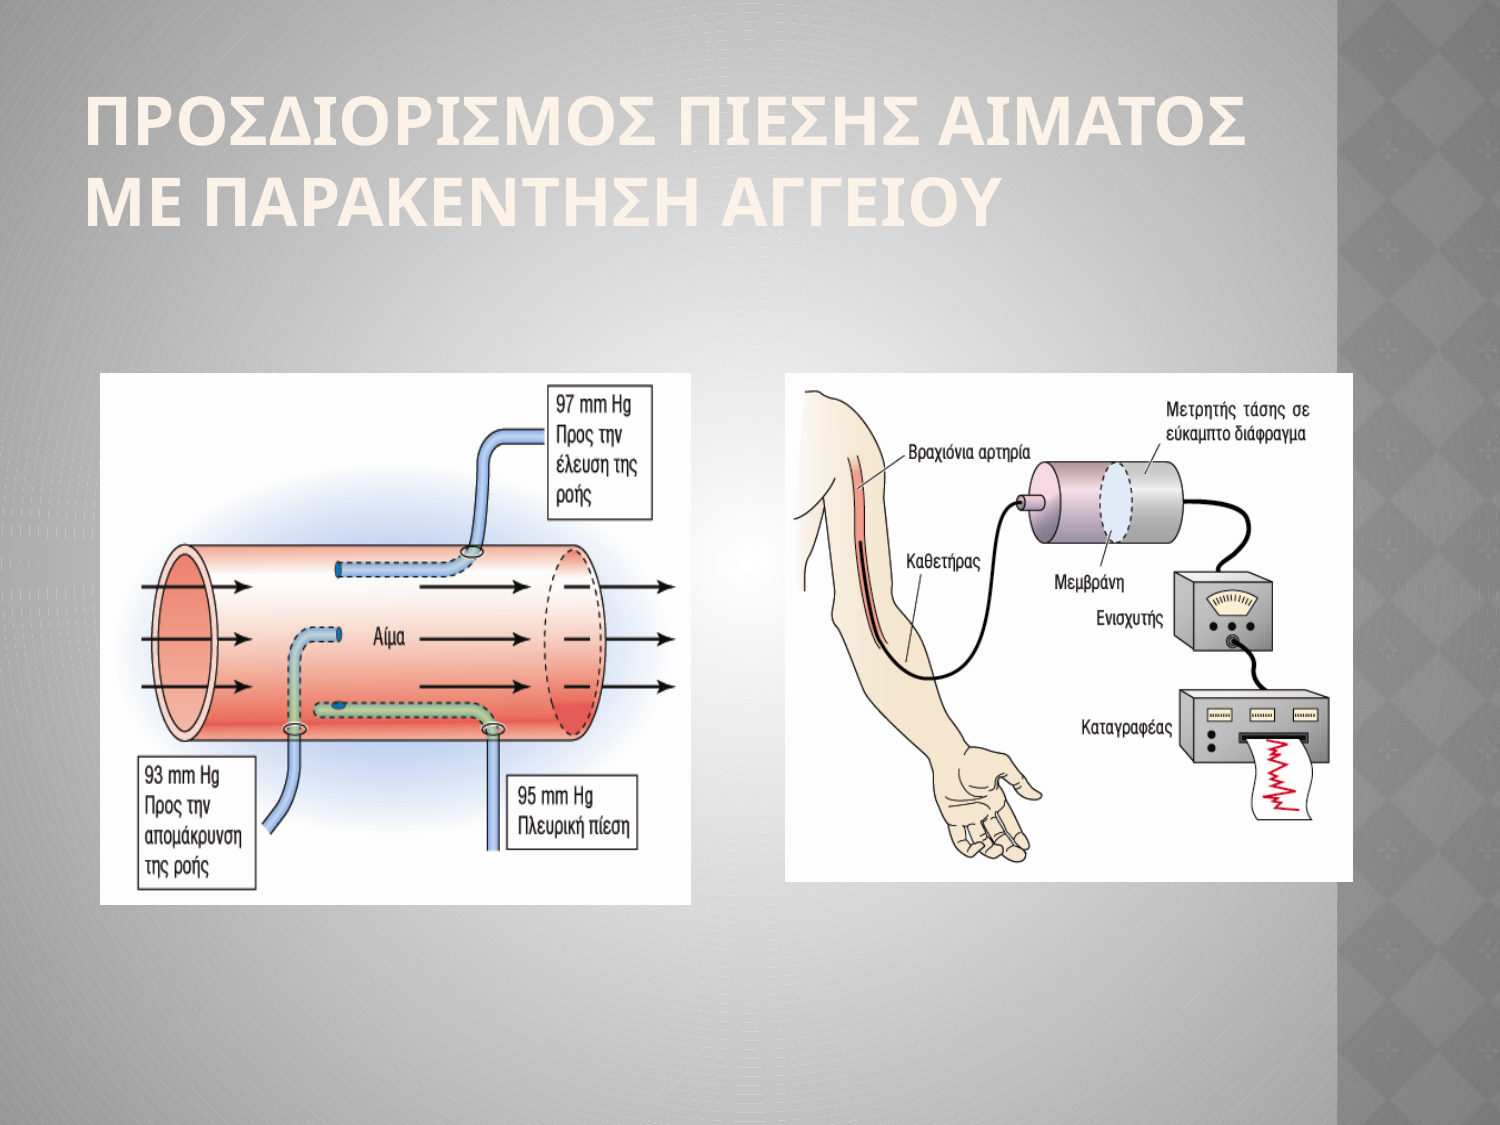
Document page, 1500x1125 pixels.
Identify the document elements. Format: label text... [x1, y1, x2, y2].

picture [99, 373, 691, 906]
text_box ΠΡΟΣΔΙΟΡΙΣΜΟΣ ΠΙΕΣΗΣ ΑΙΜΑΤΟΣ ΜΕ ΠΑΡΑΚΕΝΤΗΣΗ ΑΓΓΕΙΟΥ [75, 52, 1263, 240]
picture [785, 373, 1353, 882]
